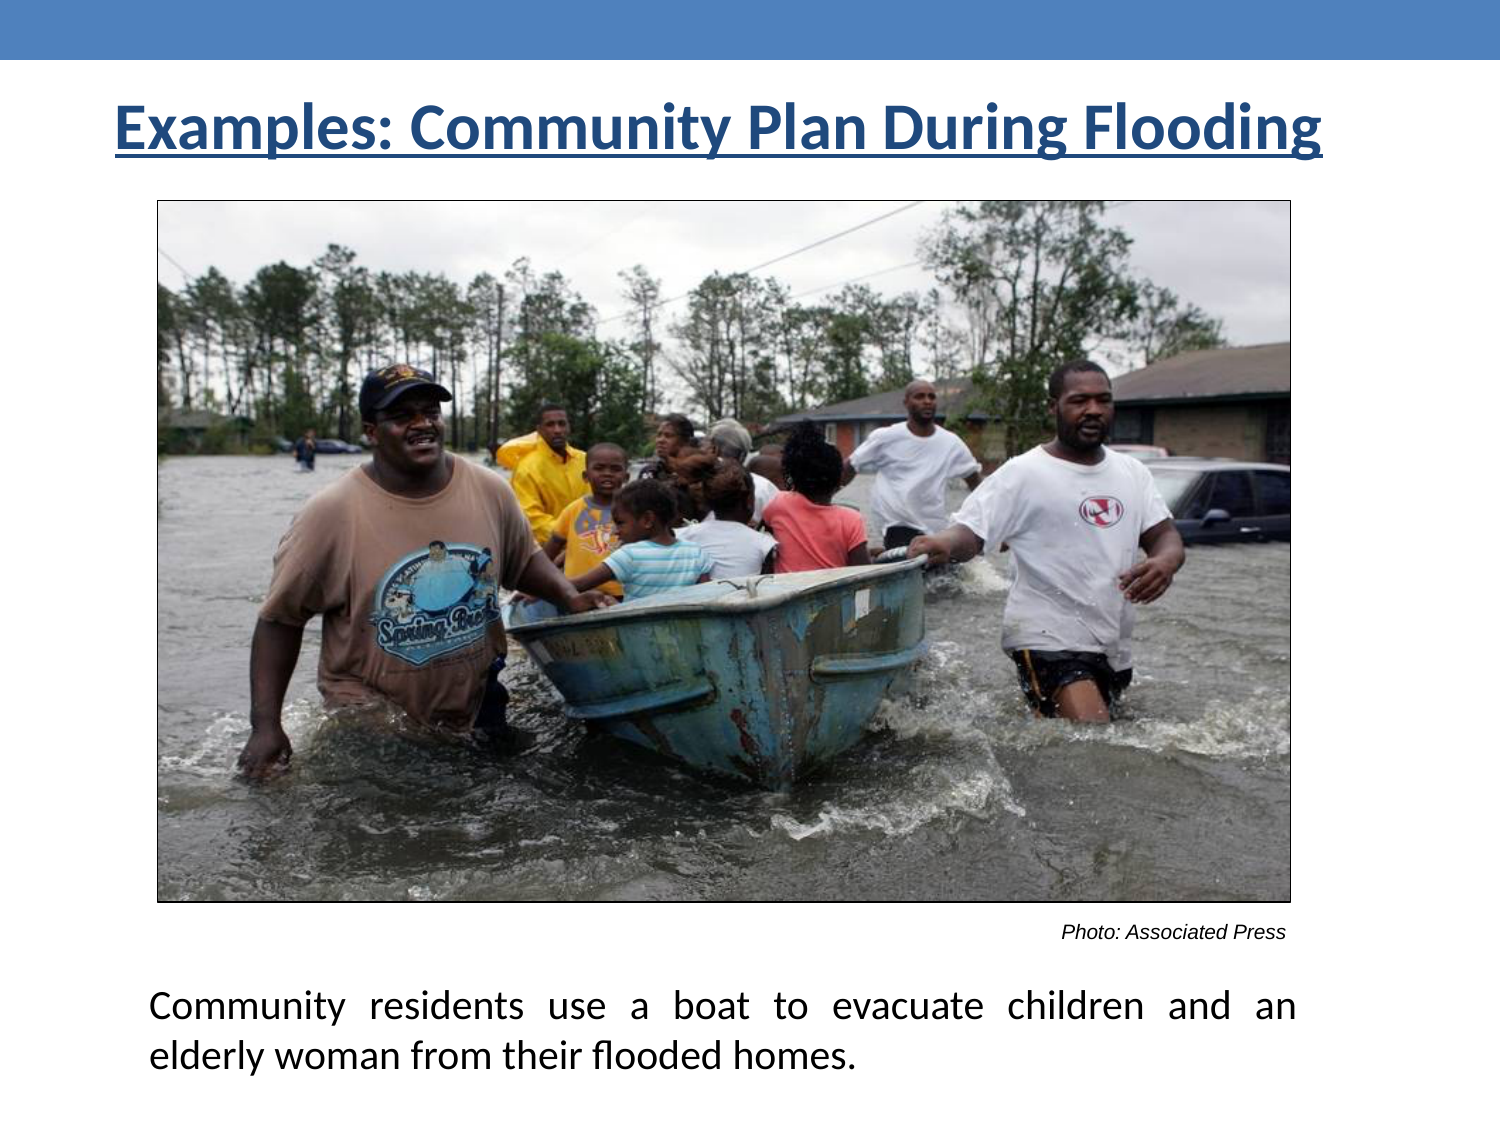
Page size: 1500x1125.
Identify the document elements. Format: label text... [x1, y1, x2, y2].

text_box Photo: Associated Press [1046, 911, 1302, 952]
title Examples: Community Plan During Flooding [99, 75, 1348, 171]
text_box Community residents use a boat to evacuate children and an elderly woman from their flooded homes. [134, 969, 1313, 1118]
picture [158, 201, 1290, 902]
